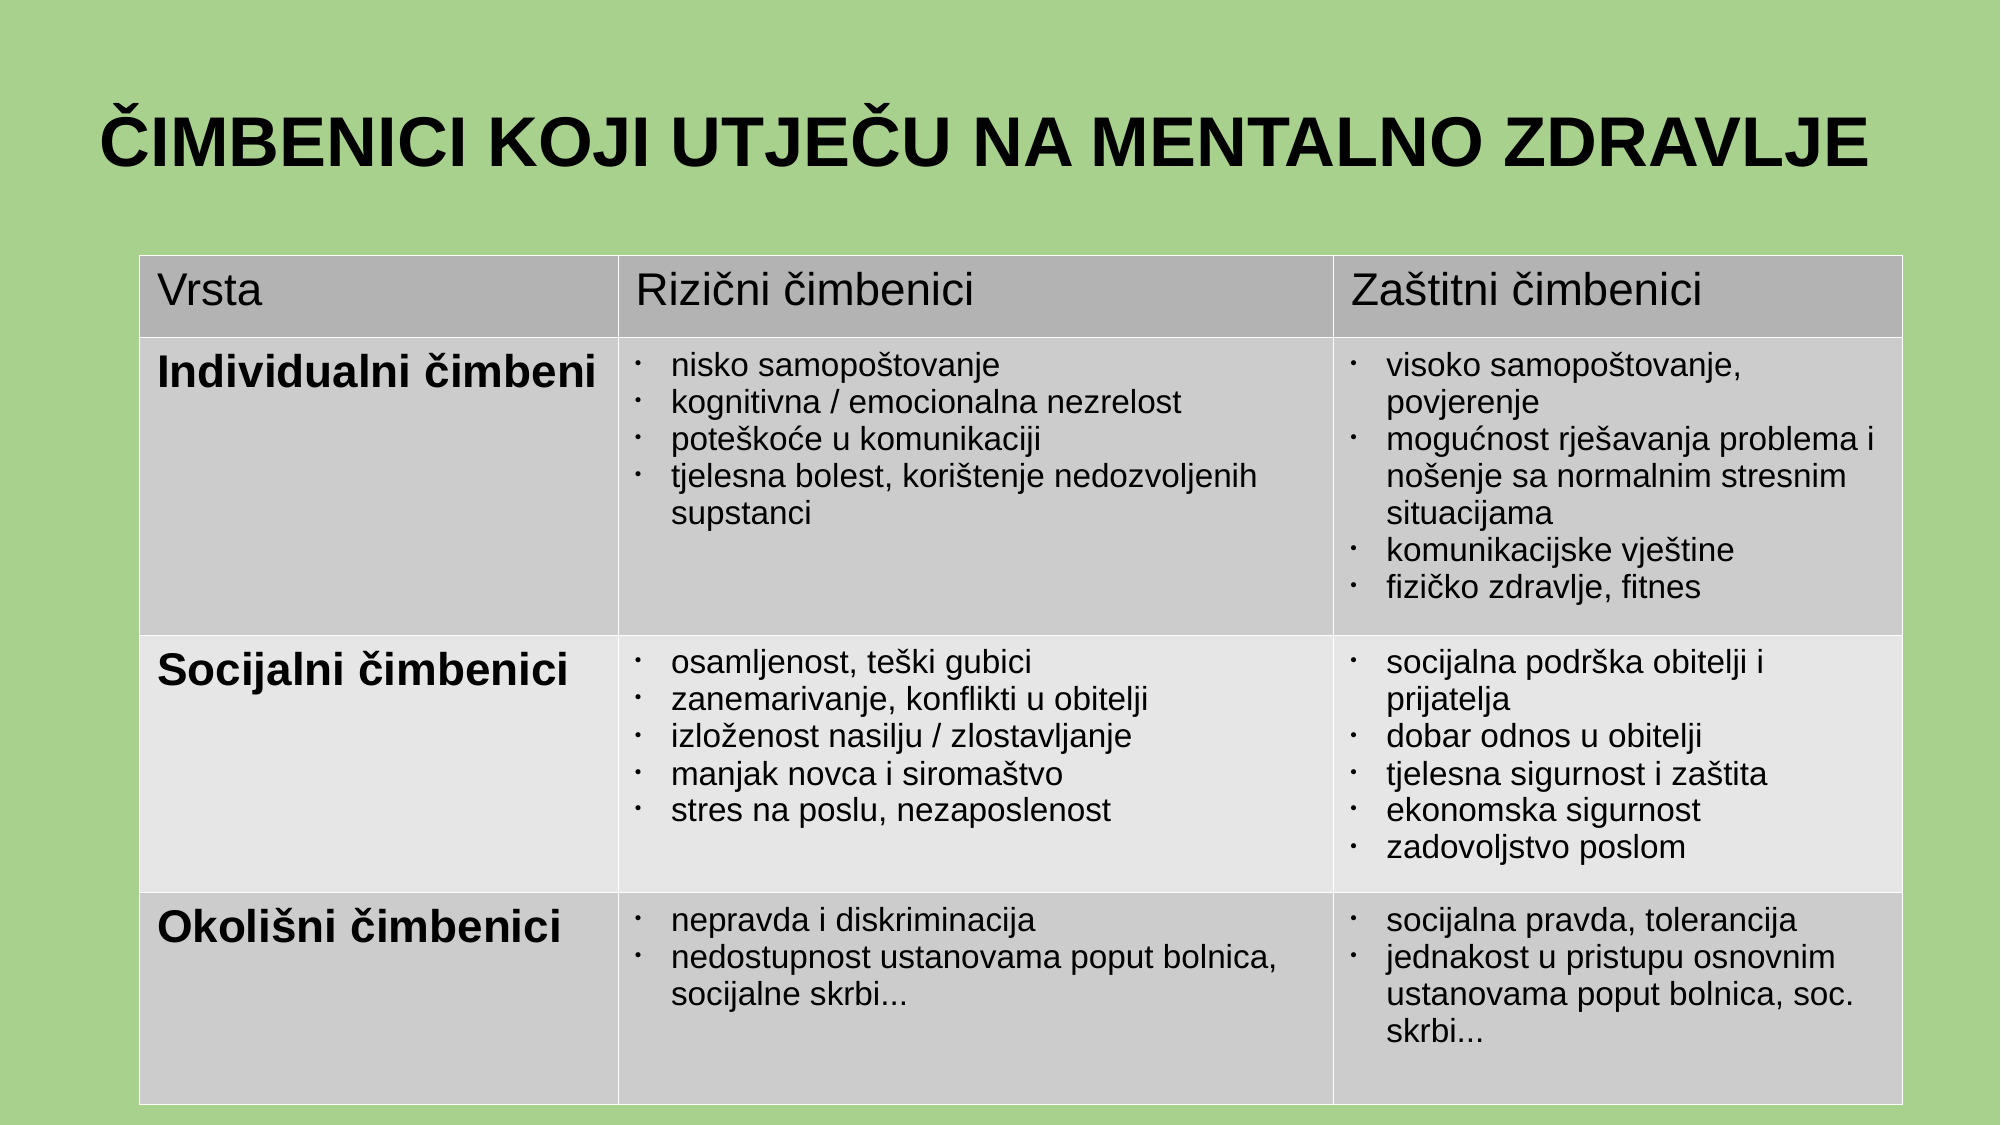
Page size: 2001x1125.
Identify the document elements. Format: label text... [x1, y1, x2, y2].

table_cell Socijalni čimbenici [140, 636, 618, 892]
table_header Rizični čimbenici [619, 256, 1333, 337]
table_cell Okolišni čimbenici [140, 893, 618, 1104]
table_header Vrsta [140, 256, 618, 337]
table_cell socijalna pravda, tolerancija jednakost u pristupu osnovnim ustanovama poput bolnica, soc. skrbi... [1334, 893, 1902, 1104]
text_box ČIMBENICI KOJI UTJEČU NA MENTALNO ZDRAVLJE [100, 96, 1900, 181]
table_cell osamljenost, teški gubici zanemarivanje, konflikti u obitelji izloženost nasilju / zlostavljanje manjak novca i siromaštvo stres na poslu, nezaposlenost [619, 636, 1333, 892]
table_cell Individualni čimbeni [140, 338, 618, 635]
table_cell socijalna podrška obitelji i prijatelja dobar odnos u obitelji tjelesna sigurnost i zaštita ekonomska sigurnost zadovoljstvo poslom [1334, 636, 1902, 892]
table_cell nepravda i diskriminacija nedostupnost ustanovama poput bolnica, socijalne skrbi... [619, 893, 1333, 1104]
table_header Zaštitni čimbenici [1334, 256, 1902, 337]
table_cell nisko samopoštovanje kognitivna / emocionalna nezrelost poteškoće u komunikaciji tjelesna bolest, korištenje nedozvoljenih supstanci [619, 338, 1333, 635]
table_cell visoko samopoštovanje, povjerenje mogućnost rješavanja problema i nošenje sa normalnim stresnim situacijama komunikacijske vještine fizičko zdravlje, fitnes [1334, 338, 1902, 635]
